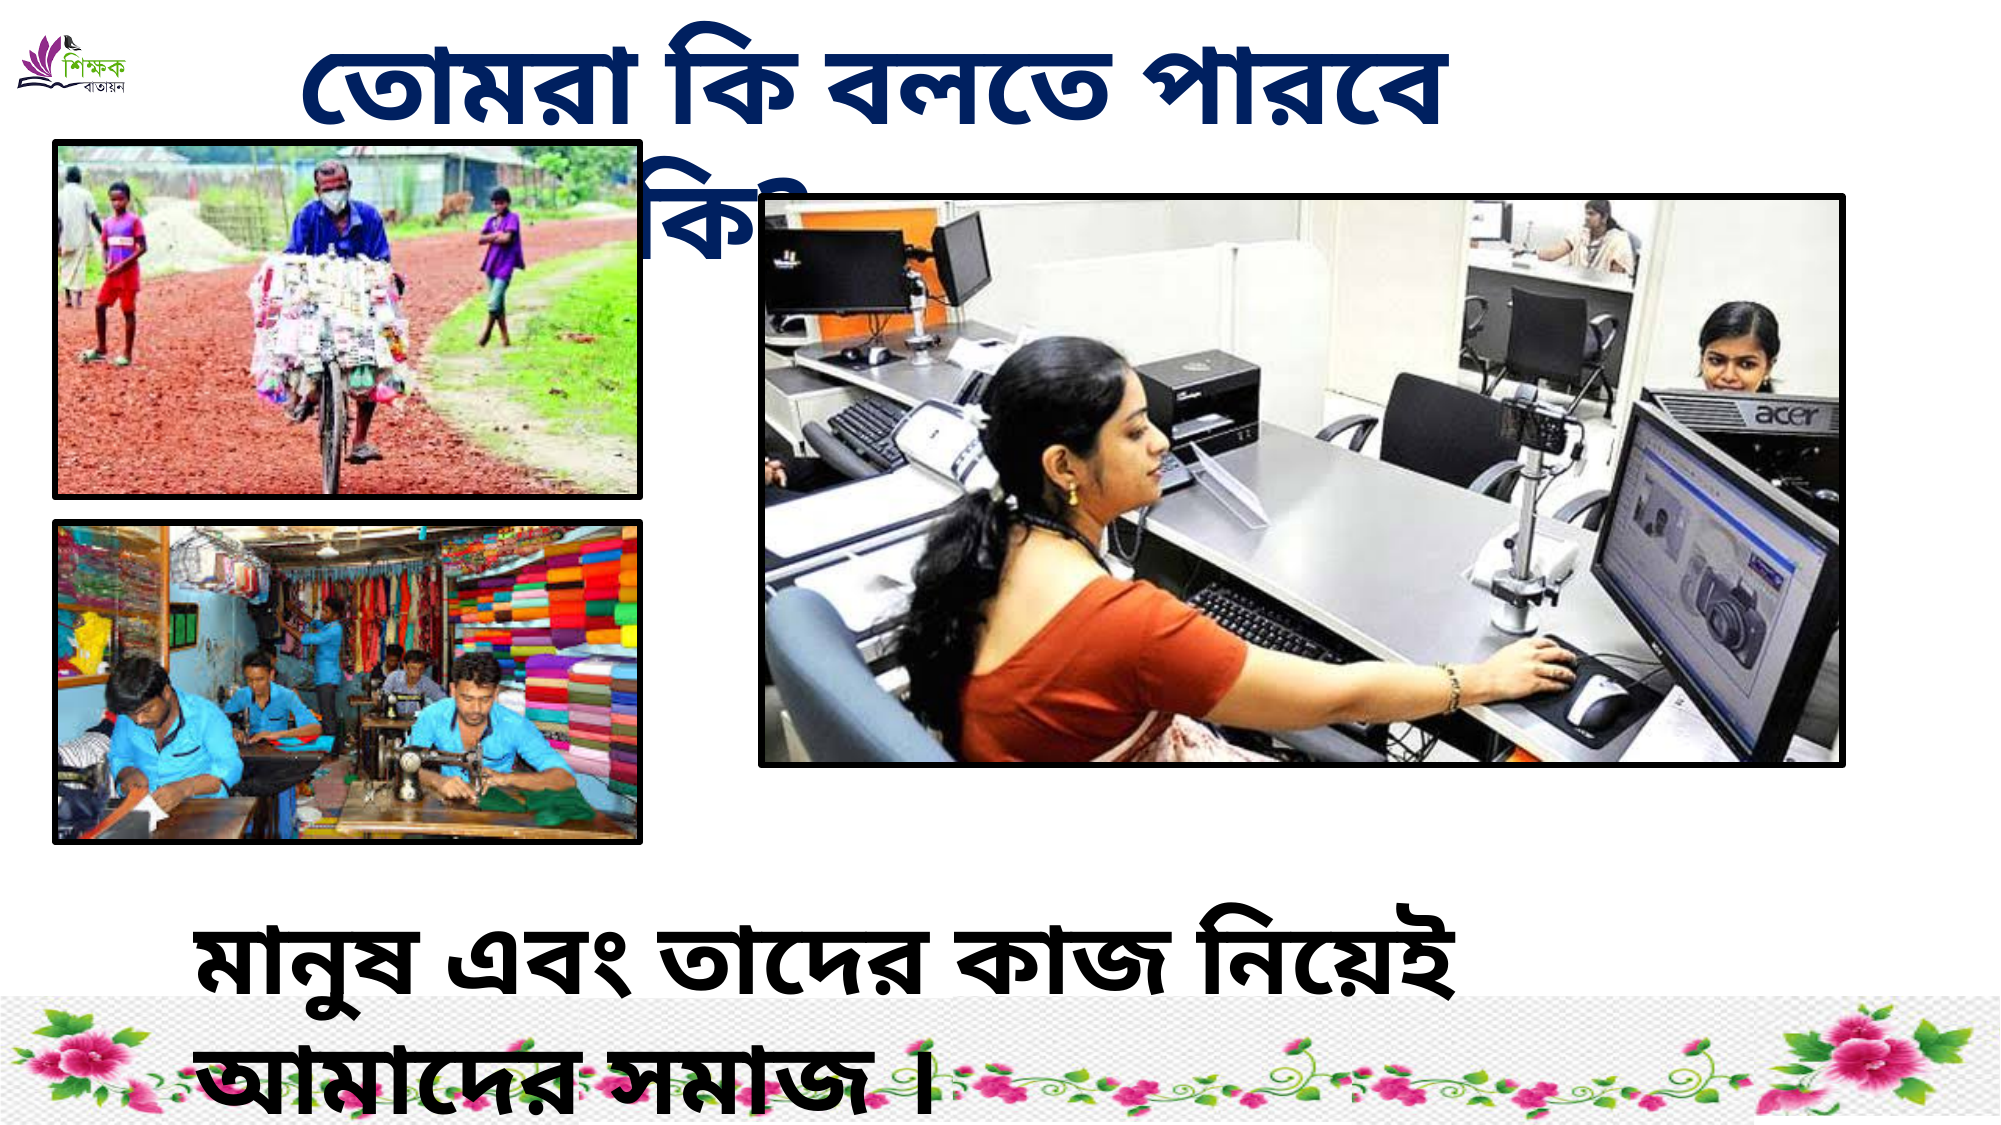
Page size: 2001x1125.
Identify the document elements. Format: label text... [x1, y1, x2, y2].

text_box মানুষ এবং তাদের কাজ নিয়েই আমাদের সমাজ । [179, 886, 1723, 996]
text_box তোমরা কি বলতে পারবে সমাজ কি? [284, 4, 1672, 289]
picture [58, 525, 638, 839]
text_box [0, 996, 2000, 1125]
picture [58, 145, 638, 495]
picture [10, 4, 136, 129]
picture [764, 199, 1840, 763]
